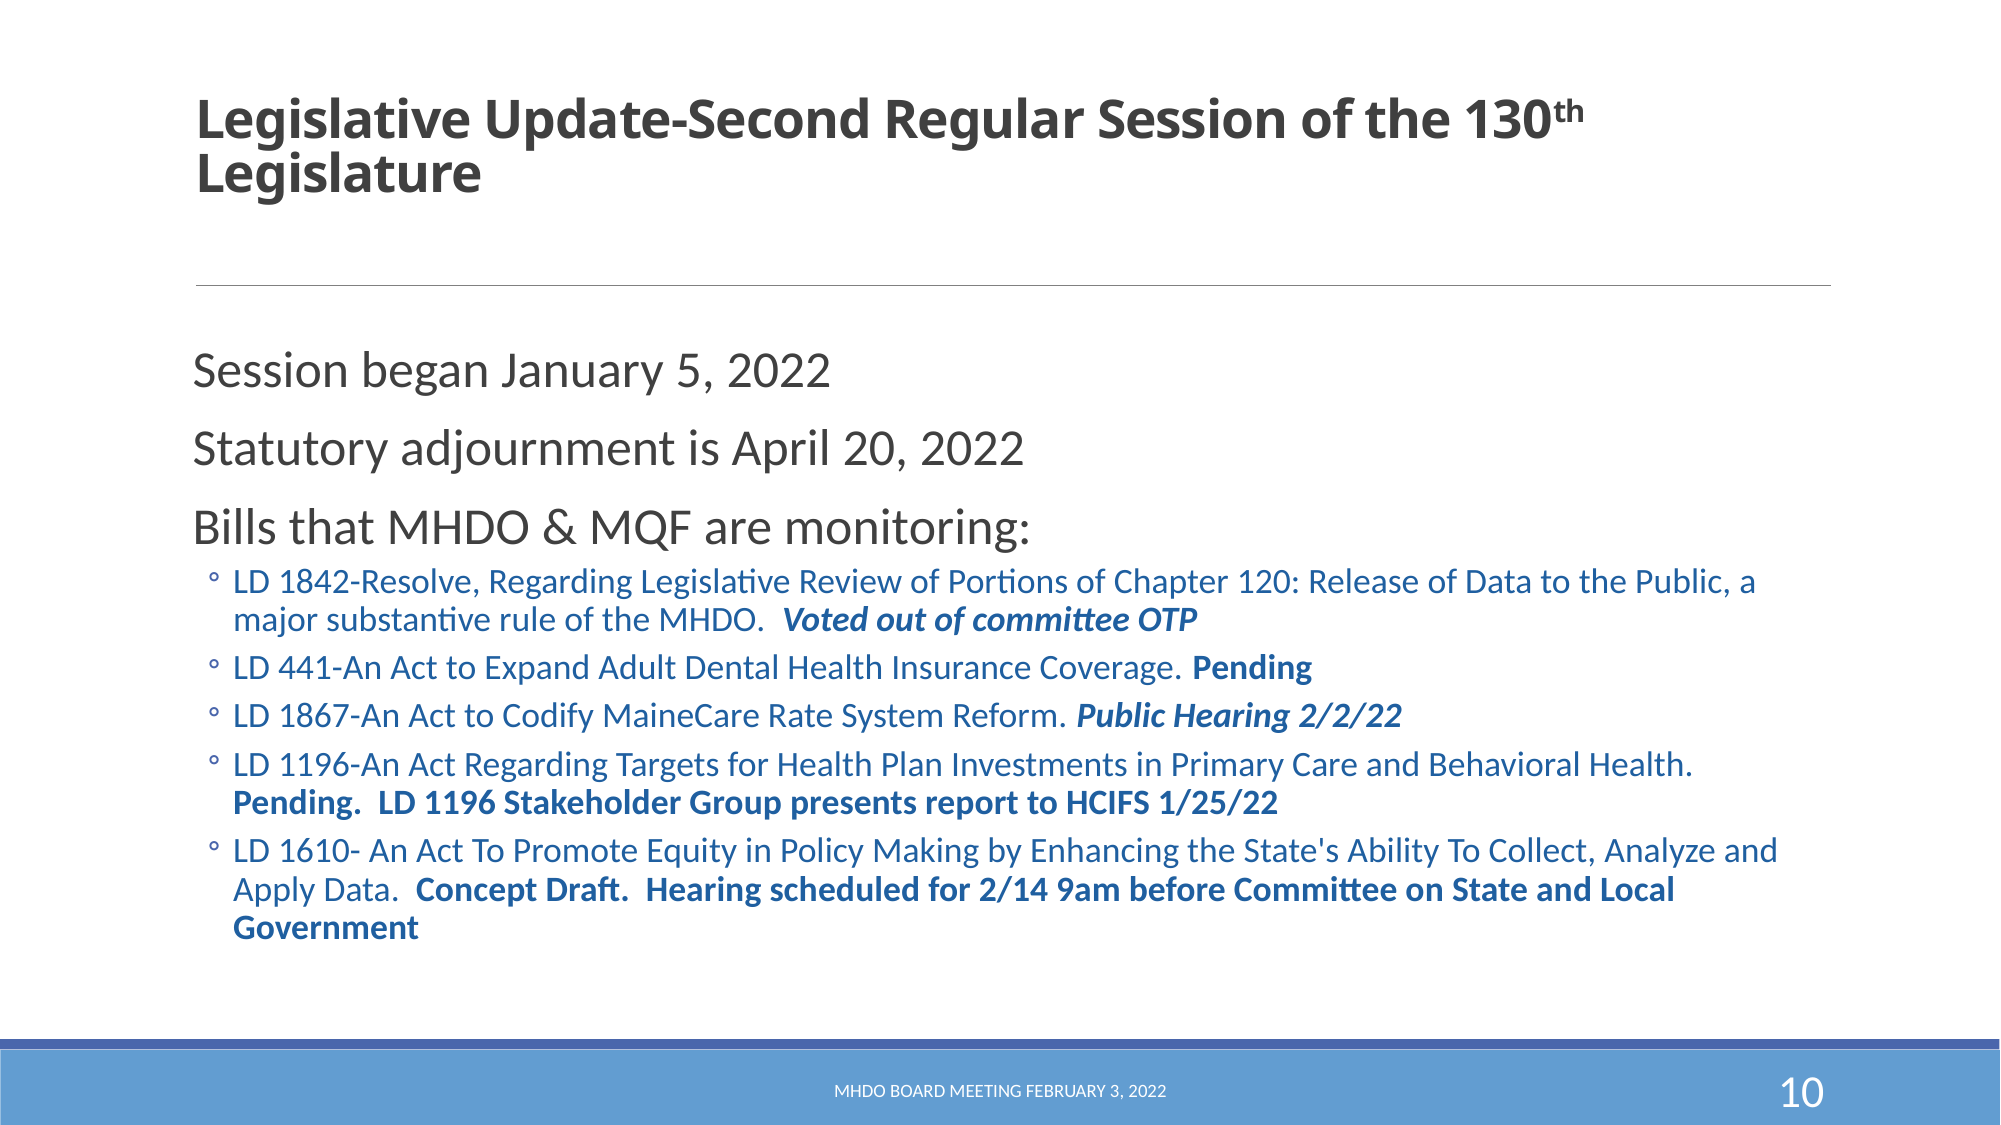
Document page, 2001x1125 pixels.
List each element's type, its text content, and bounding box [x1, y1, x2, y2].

slide_number 10 [1624, 1059, 1840, 1120]
title Legislative Update-Second Regular Session of the 130th Legislature [180, 21, 1840, 288]
footer MHDO Board Meeting February 3, 2022 [604, 1059, 1396, 1120]
list Session began January 5, 2022 Statutory adjournment is April 20, 2022 Bills that MHDO & MQF are monitoring: LD 1842-Resolve, Regarding Legislative Review of Portions of Chapter 120: Release of Data to the Public, a major substantive rule of the MHDO. Voted out of committee OTP LD 441-An Act to Expand Adult Dental Health Insurance Coverage. Pending LD 1867-An Act to Codify MaineCare Rate System Reform. Public Hearing 2/2/22 LD 1196-An Act Regarding Targets for Health Plan Investments in Primary Care and Behavioral Health. Pending. LD 1196 Stakeholder Group presents report to HCIFS 1/25/22 LD 1610- An Act To Promote Equity in Policy Making by Enhancing the State's Ability To Collect, Analyze and Apply Data. Concept Draft. Hearing scheduled for 2/14 9am before Committee on State and Local Government [180, 334, 1840, 963]
